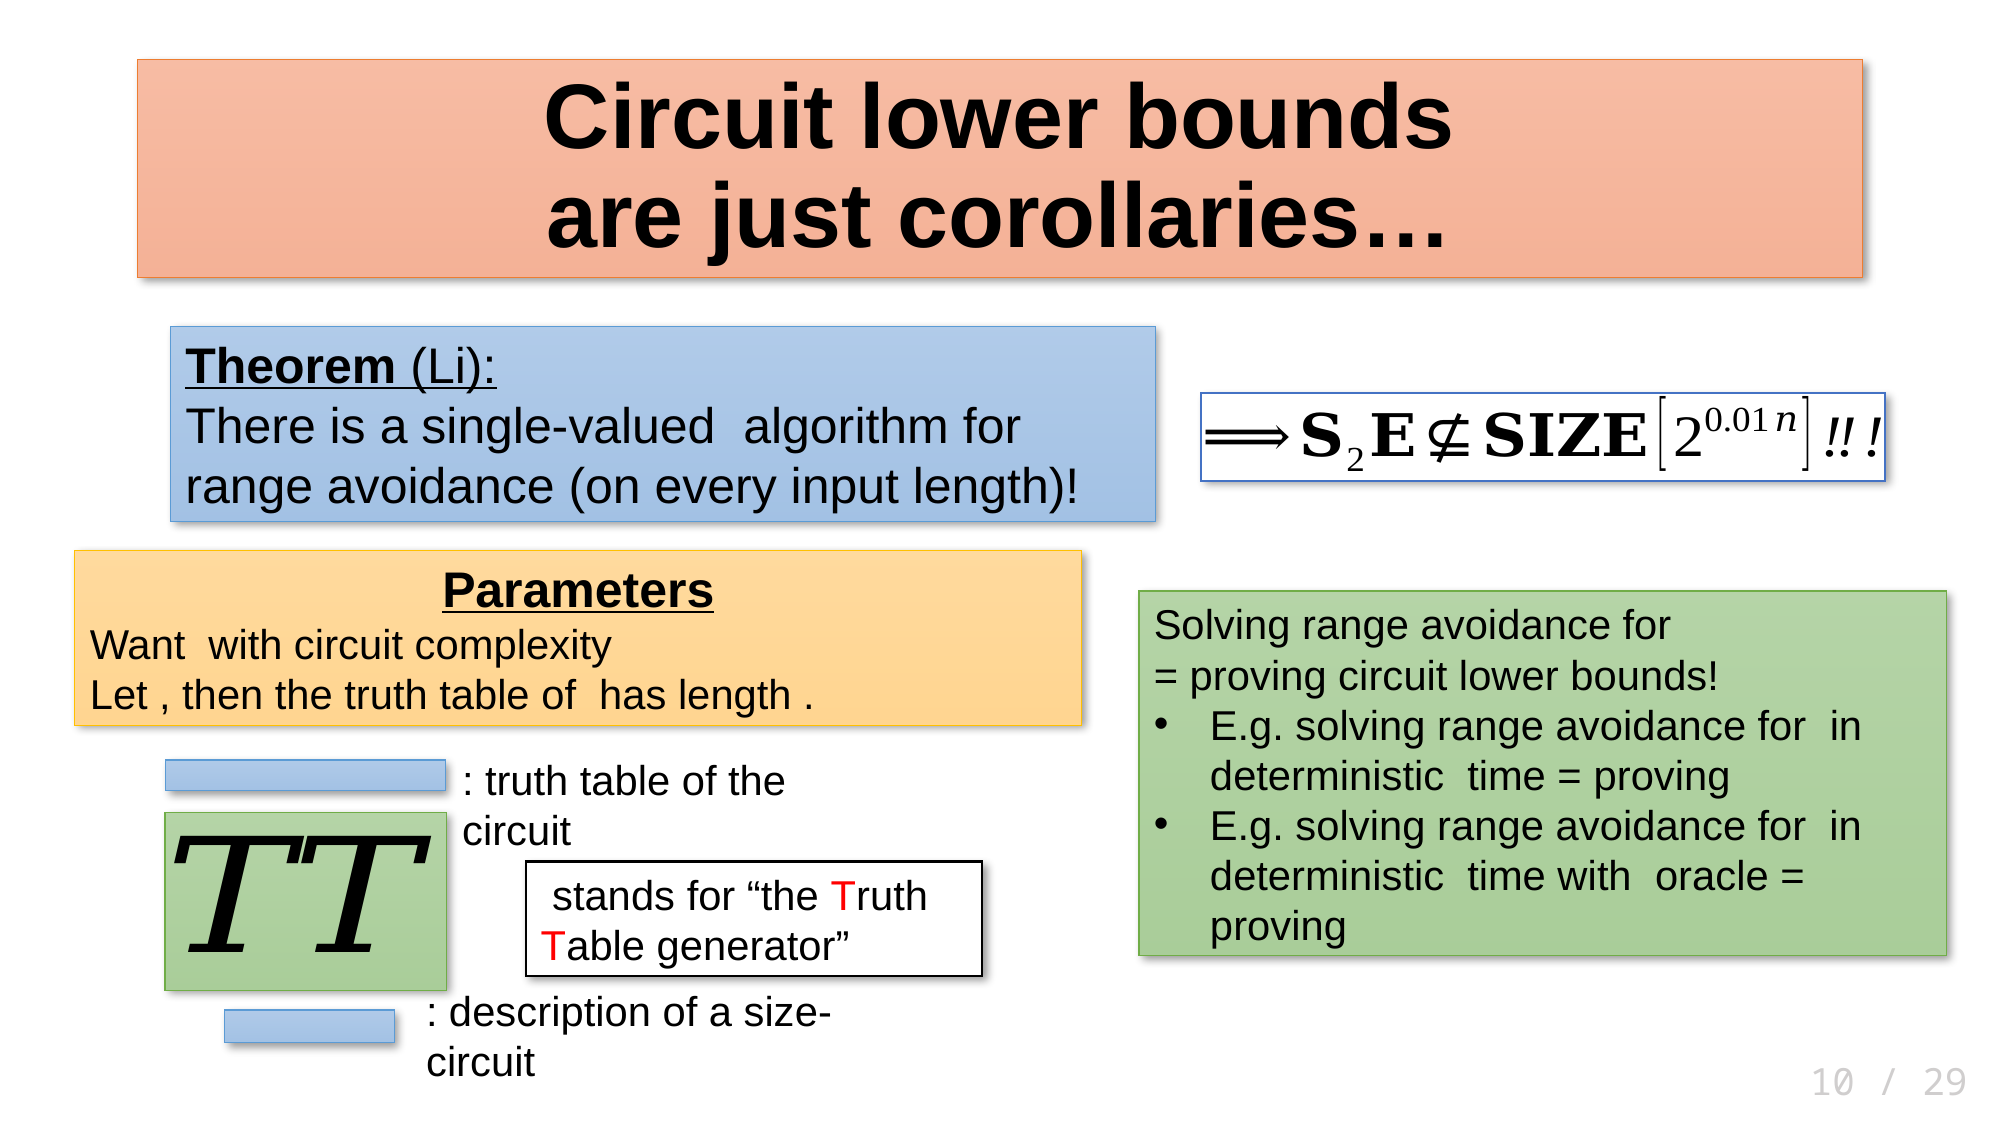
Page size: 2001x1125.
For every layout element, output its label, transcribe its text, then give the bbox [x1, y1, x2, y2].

title Circuit lower bounds are just corollaries… [137, 59, 1863, 278]
text_box 10 / 29 [1794, 1050, 2000, 1110]
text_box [165, 745, 955, 1101]
